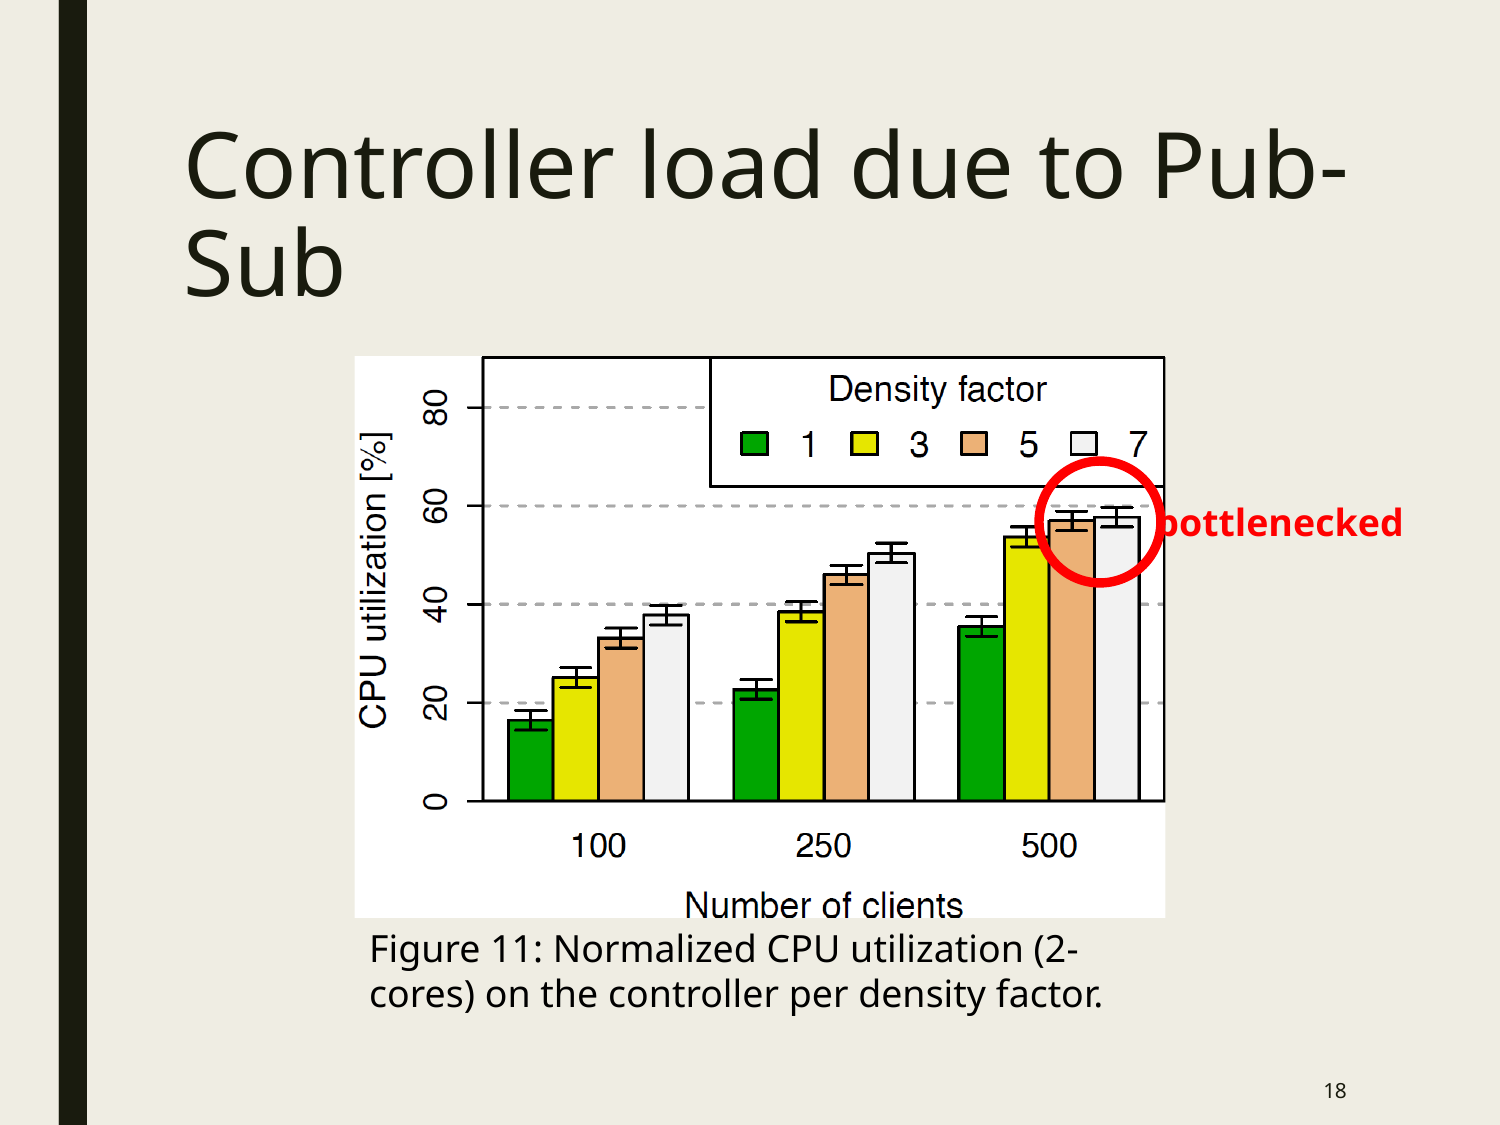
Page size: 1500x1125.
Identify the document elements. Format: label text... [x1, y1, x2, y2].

text_box Figure 11: Normalized CPU utilization (2-cores) on the controller per density factor. [354, 918, 1166, 1022]
title Controller load due to Pub-Sub [168, 112, 1500, 357]
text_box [1039, 461, 1399, 583]
slide_number 18 [1165, 1058, 1362, 1125]
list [354, 356, 1166, 918]
